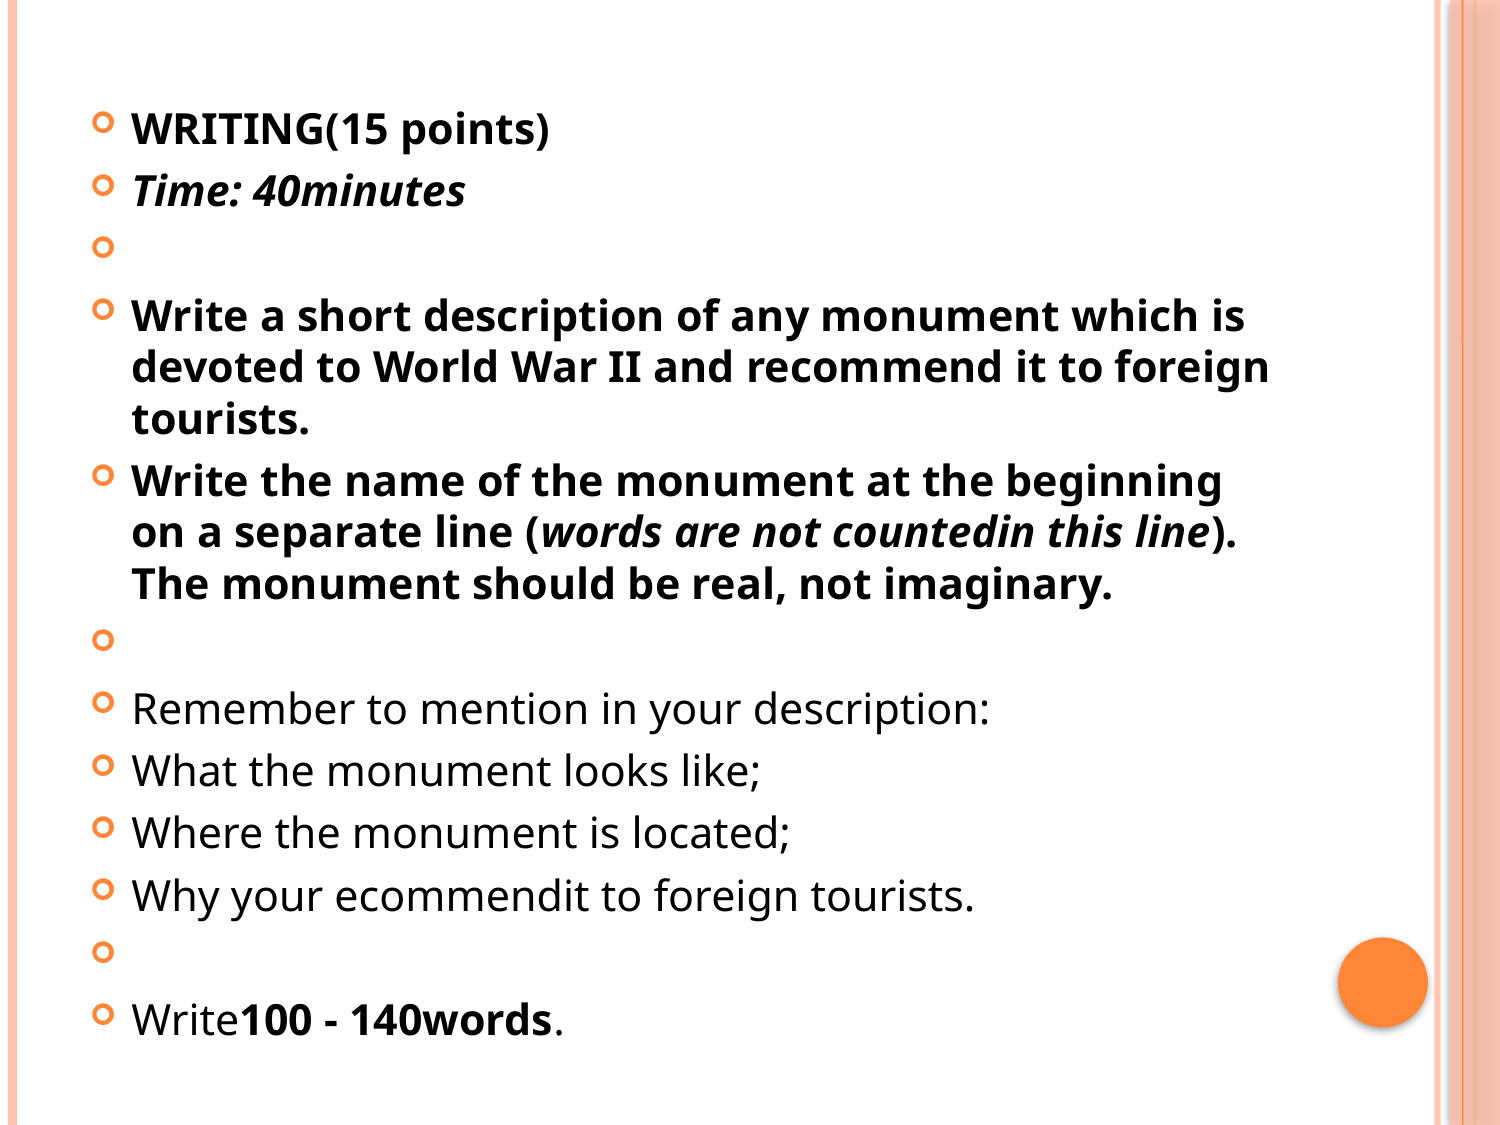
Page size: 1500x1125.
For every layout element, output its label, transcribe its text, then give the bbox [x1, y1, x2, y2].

list WRITING(15 points) Time: 40minutes Write a short description of any monument which is devoted to World War II and recommend it to foreign tourists. Write the name of the monument at the beginning on a separate line (words are not countedin this line). The monument should be real, not imaginary. Remember to mention in your description: What the monument looks like; Where the monument is located; Why your ecommendit to foreign tourists. Write100 - 140words. [75, 93, 1300, 1062]
